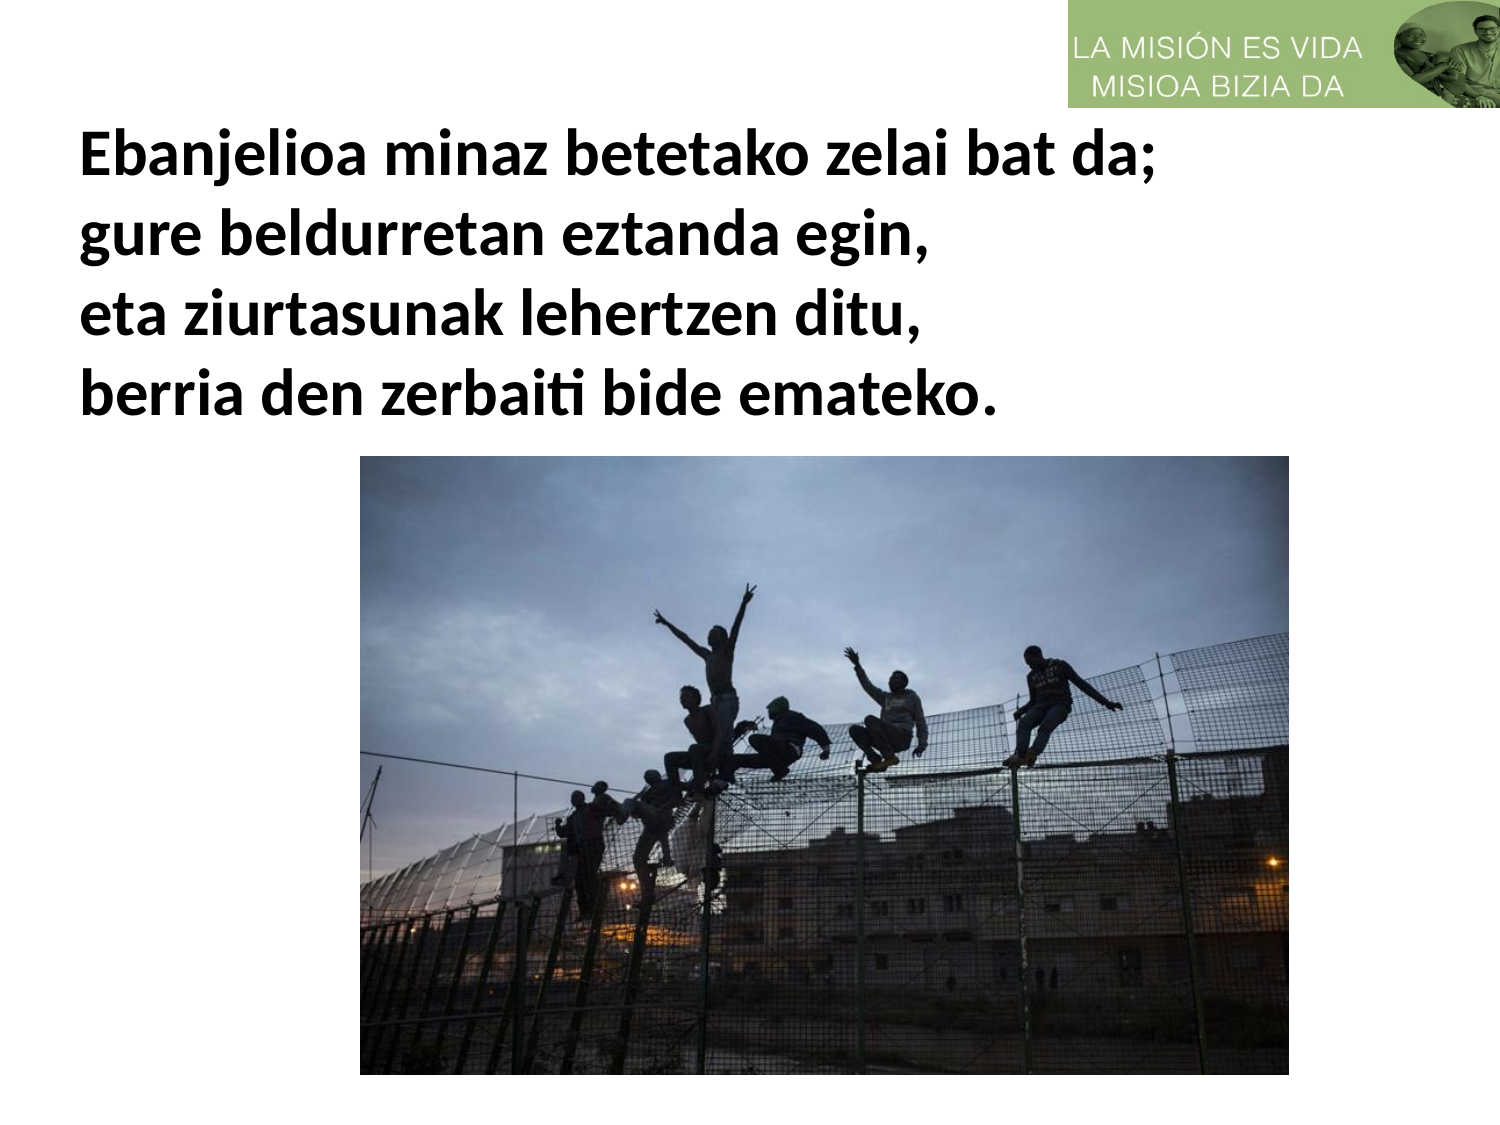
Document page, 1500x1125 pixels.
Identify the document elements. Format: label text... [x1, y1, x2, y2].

text_box Ebanjelioa minaz betetako zelai bat da; gure beldurretan eztanda egin, eta ziurtasunak lehertzen ditu, berria den zerbaiti bide emateko. [64, 101, 1459, 482]
picture [1068, 0, 1500, 109]
picture [359, 455, 1289, 1075]
